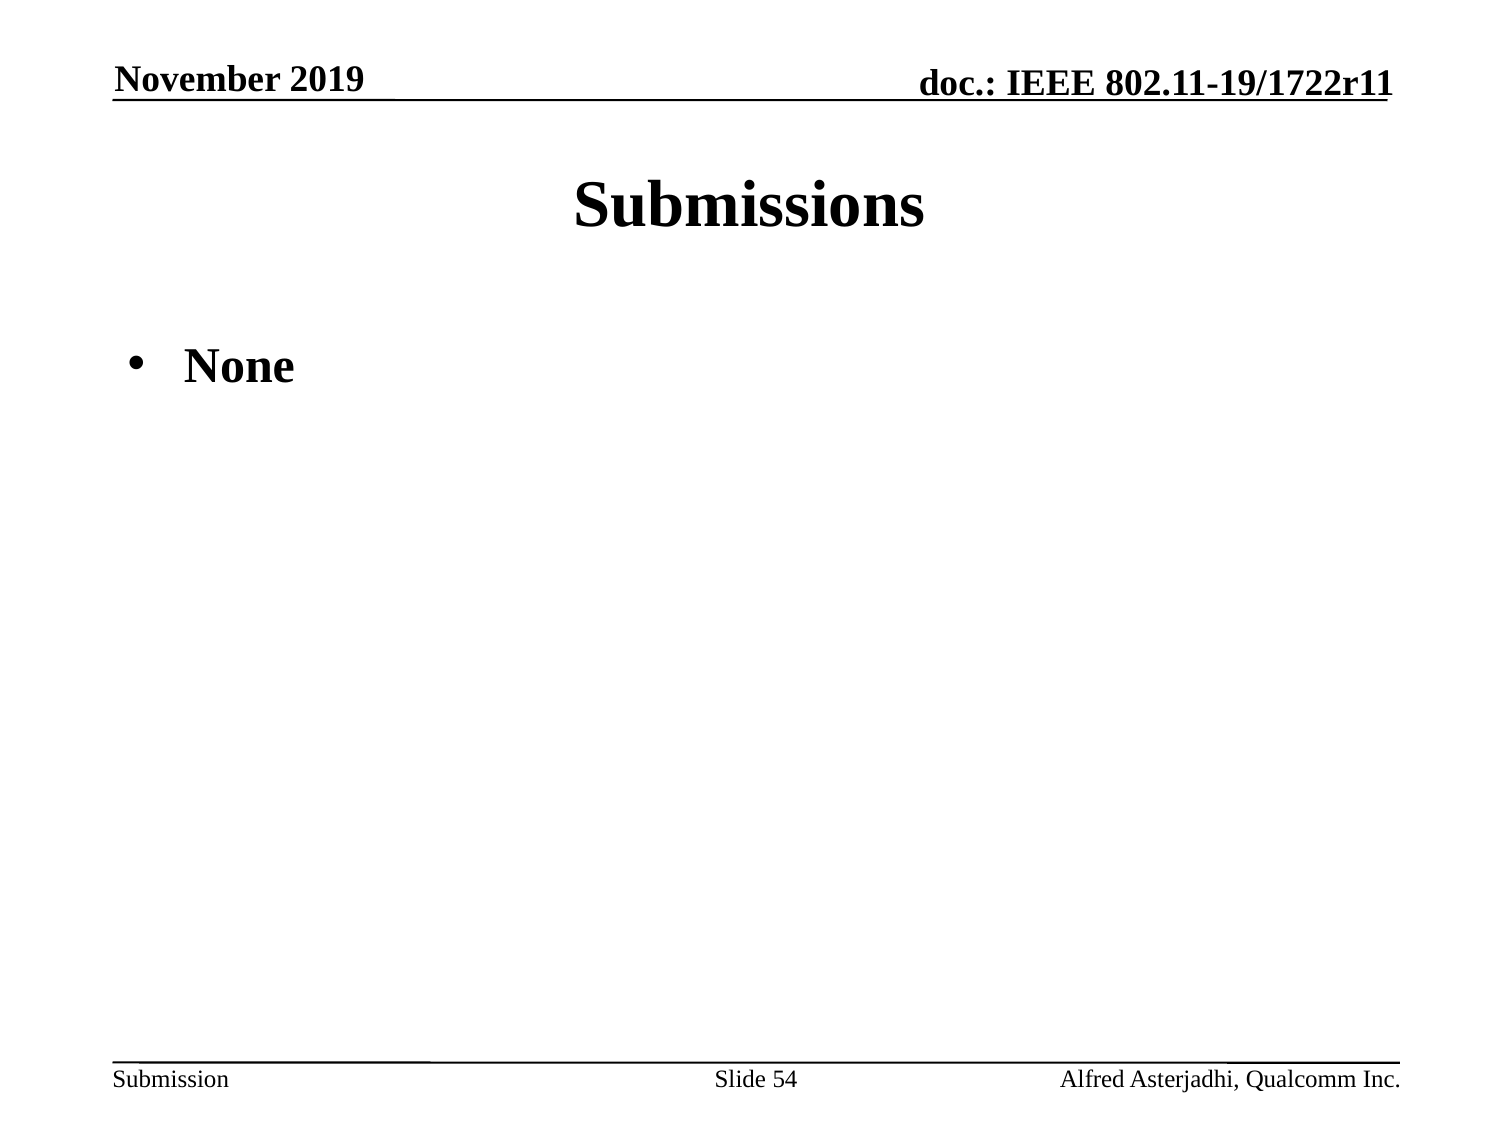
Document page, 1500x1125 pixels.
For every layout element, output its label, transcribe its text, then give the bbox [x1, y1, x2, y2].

slide_number Slide 54 [712, 1061, 800, 1123]
footer Alfred Asterjadhi, Qualcomm Inc. [878, 1061, 1402, 1093]
title Submissions [112, 112, 1388, 288]
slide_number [114, 54, 423, 100]
list None [112, 324, 1388, 1000]
